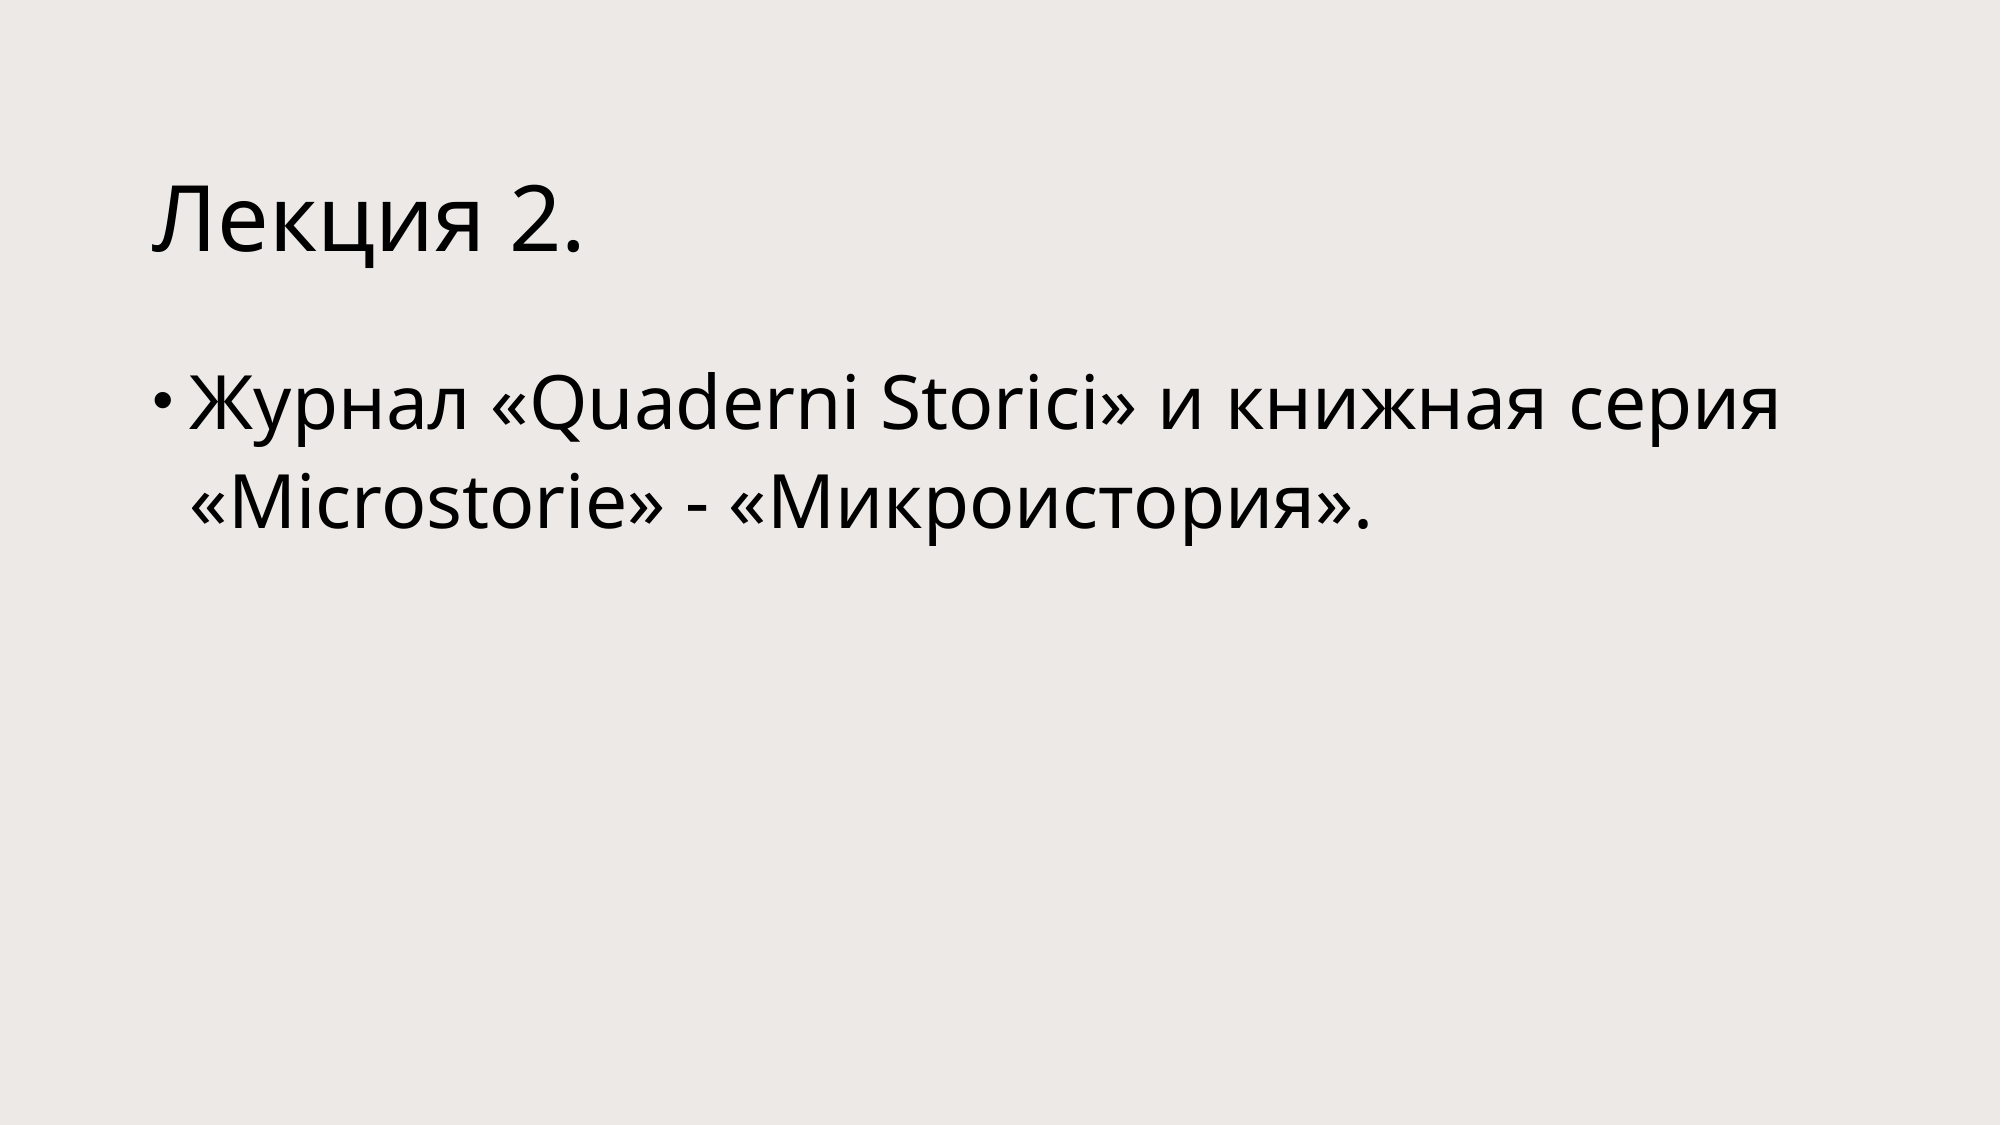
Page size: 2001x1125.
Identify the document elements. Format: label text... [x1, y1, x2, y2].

title Лекция 2. [137, 95, 1863, 280]
list Журнал «Quaderni Storici» и книжная серия «Microstorie» - «Микроистория». [137, 338, 1863, 1014]
